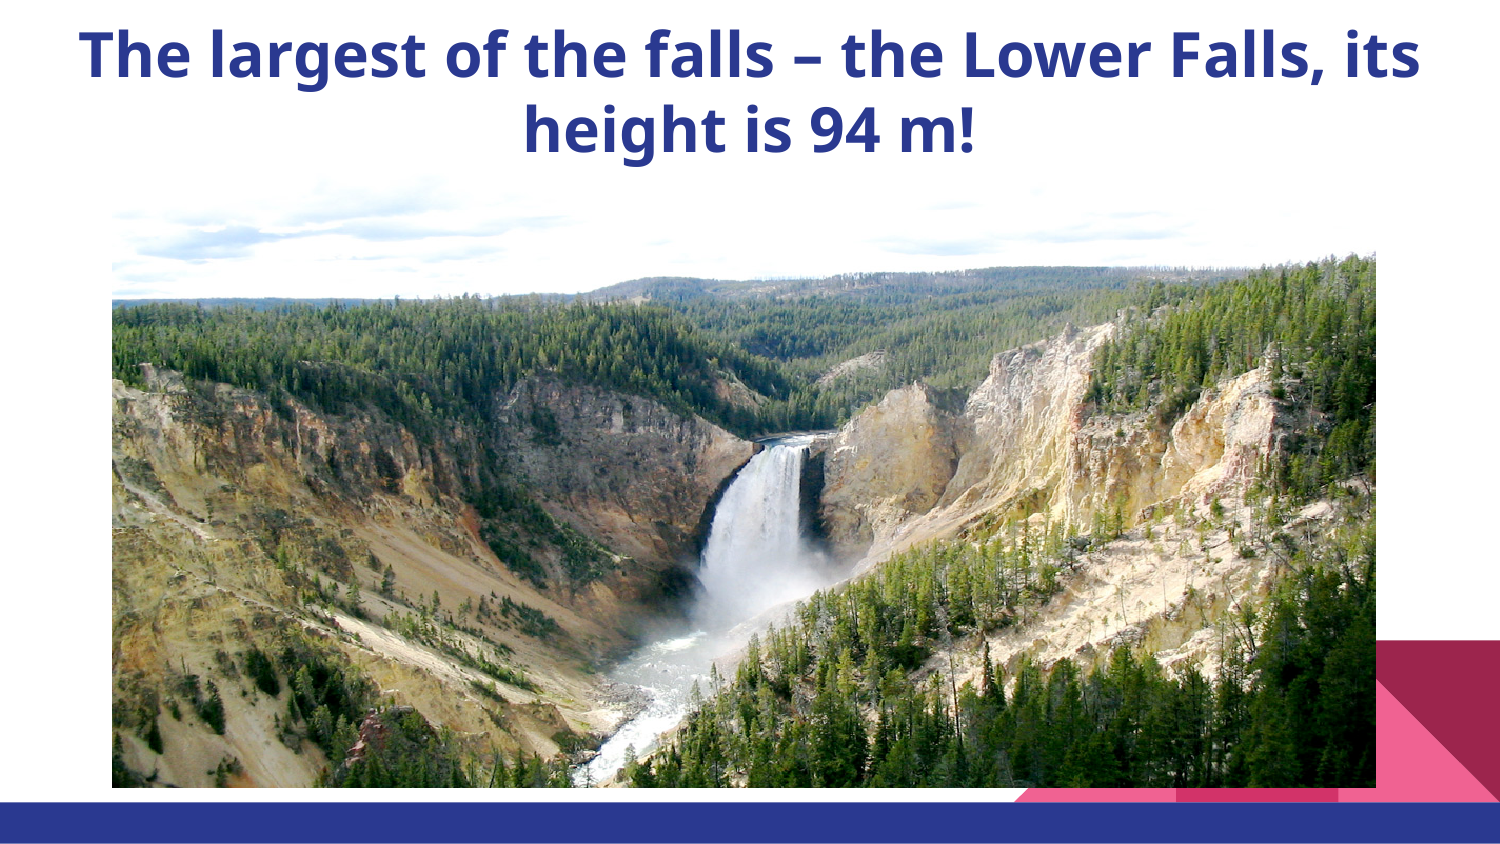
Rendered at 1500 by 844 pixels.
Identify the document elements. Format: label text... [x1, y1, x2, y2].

picture [111, 173, 1377, 789]
title The largest of the falls – the Lower Falls, its height is 94 m! [51, 0, 1449, 167]
